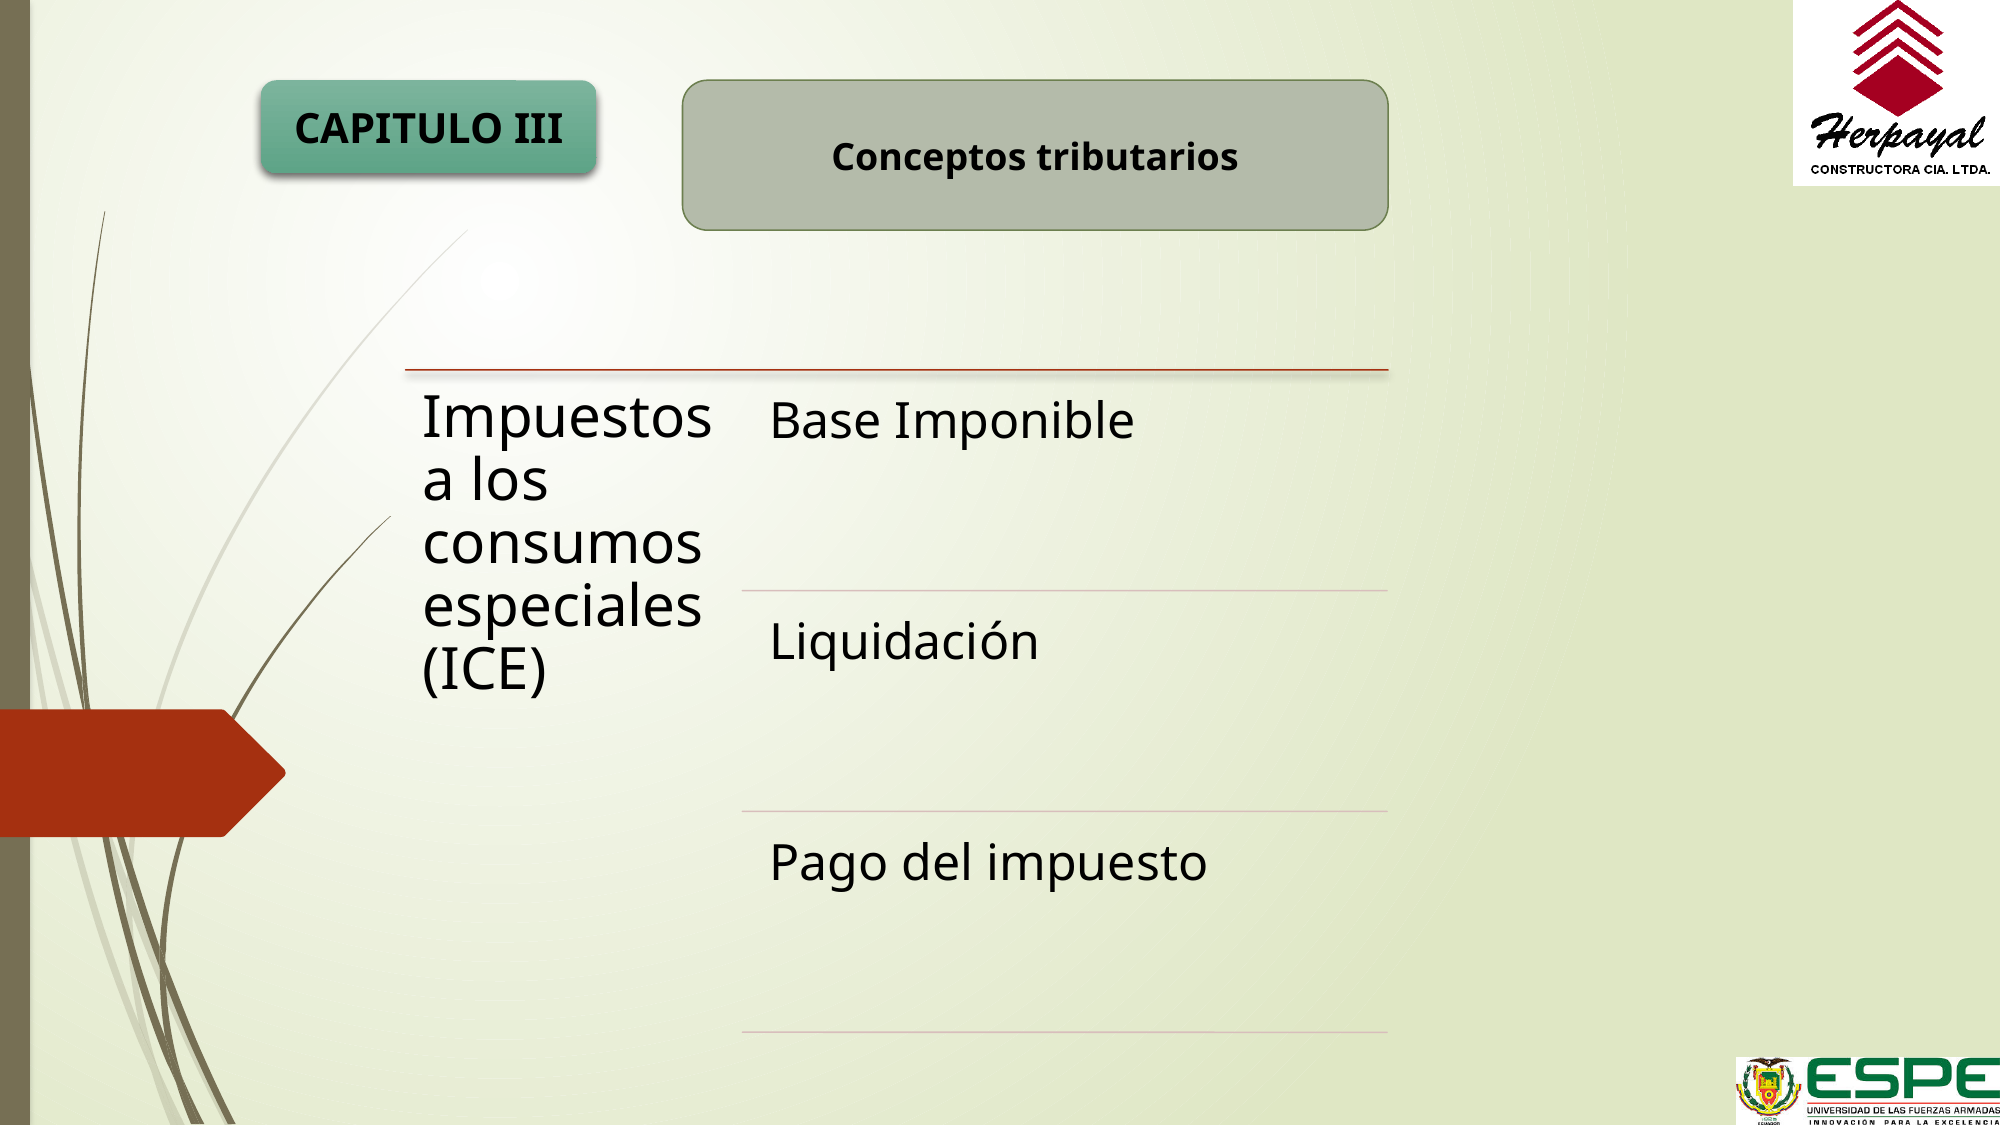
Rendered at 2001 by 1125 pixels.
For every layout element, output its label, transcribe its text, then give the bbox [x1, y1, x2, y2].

text_box CAPITULO III [260, 80, 597, 173]
picture [1793, 0, 2000, 186]
text_box Conceptos tributarios [681, 79, 1389, 231]
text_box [405, 369, 1389, 1043]
picture [1736, 1056, 2000, 1125]
